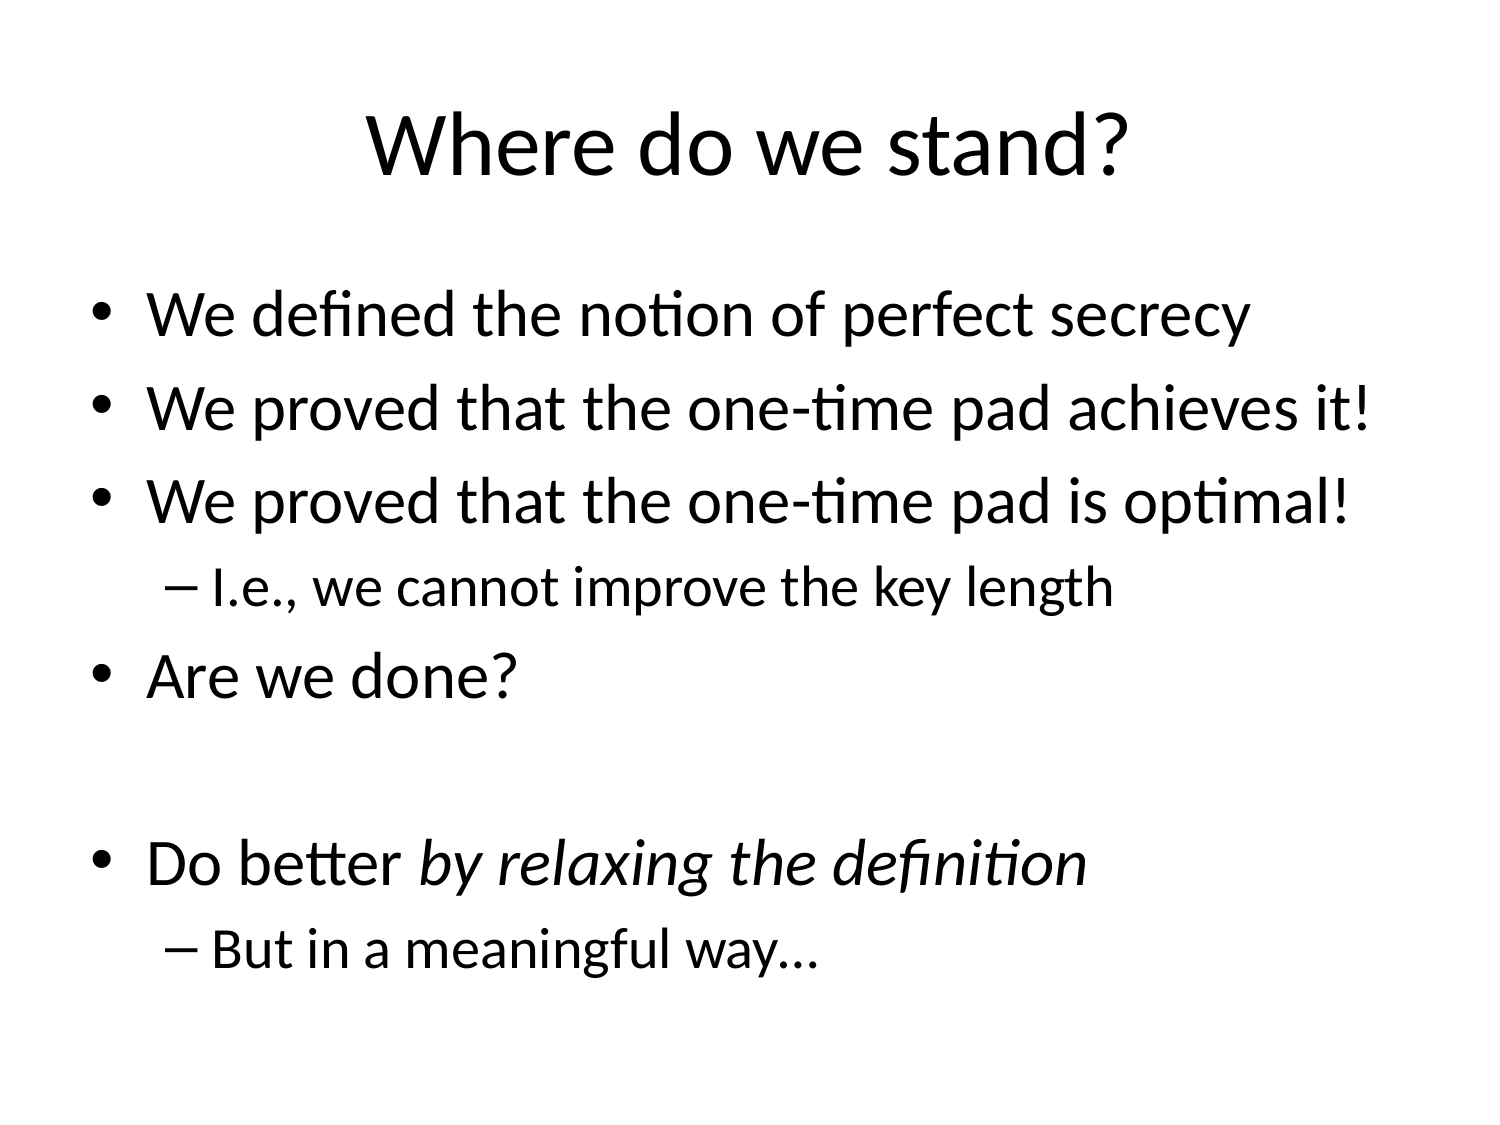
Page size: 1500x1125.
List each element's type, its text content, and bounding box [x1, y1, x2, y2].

list We defined the notion of perfect secrecy We proved that the one-time pad achieves it! We proved that the one-time pad is optimal! I.e., we cannot improve the key length Are we done? Do better by relaxing the definition But in a meaningful way… [75, 262, 1425, 1005]
title Where do we stand? [75, 45, 1425, 233]
